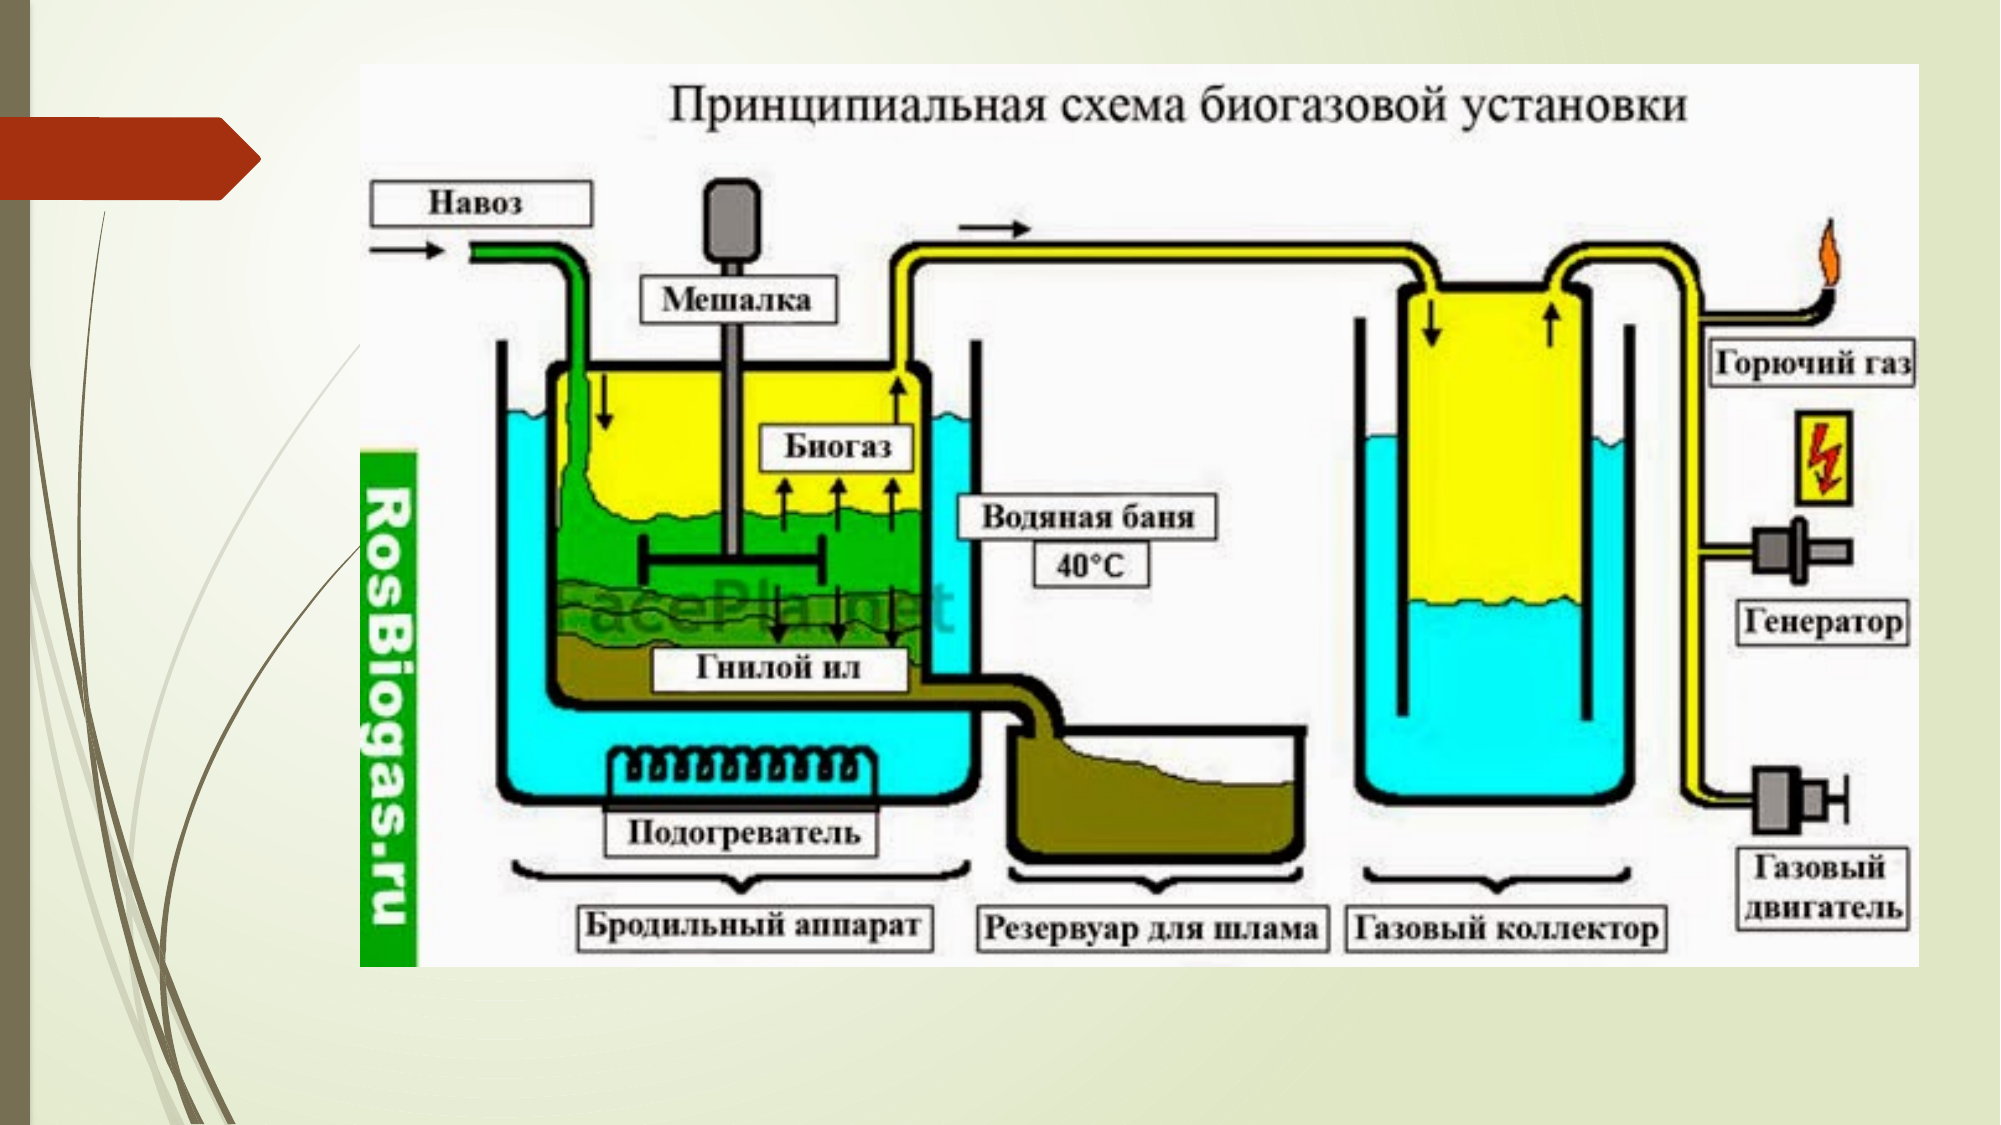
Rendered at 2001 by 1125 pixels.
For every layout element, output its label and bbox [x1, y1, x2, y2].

list [359, 64, 1920, 967]
